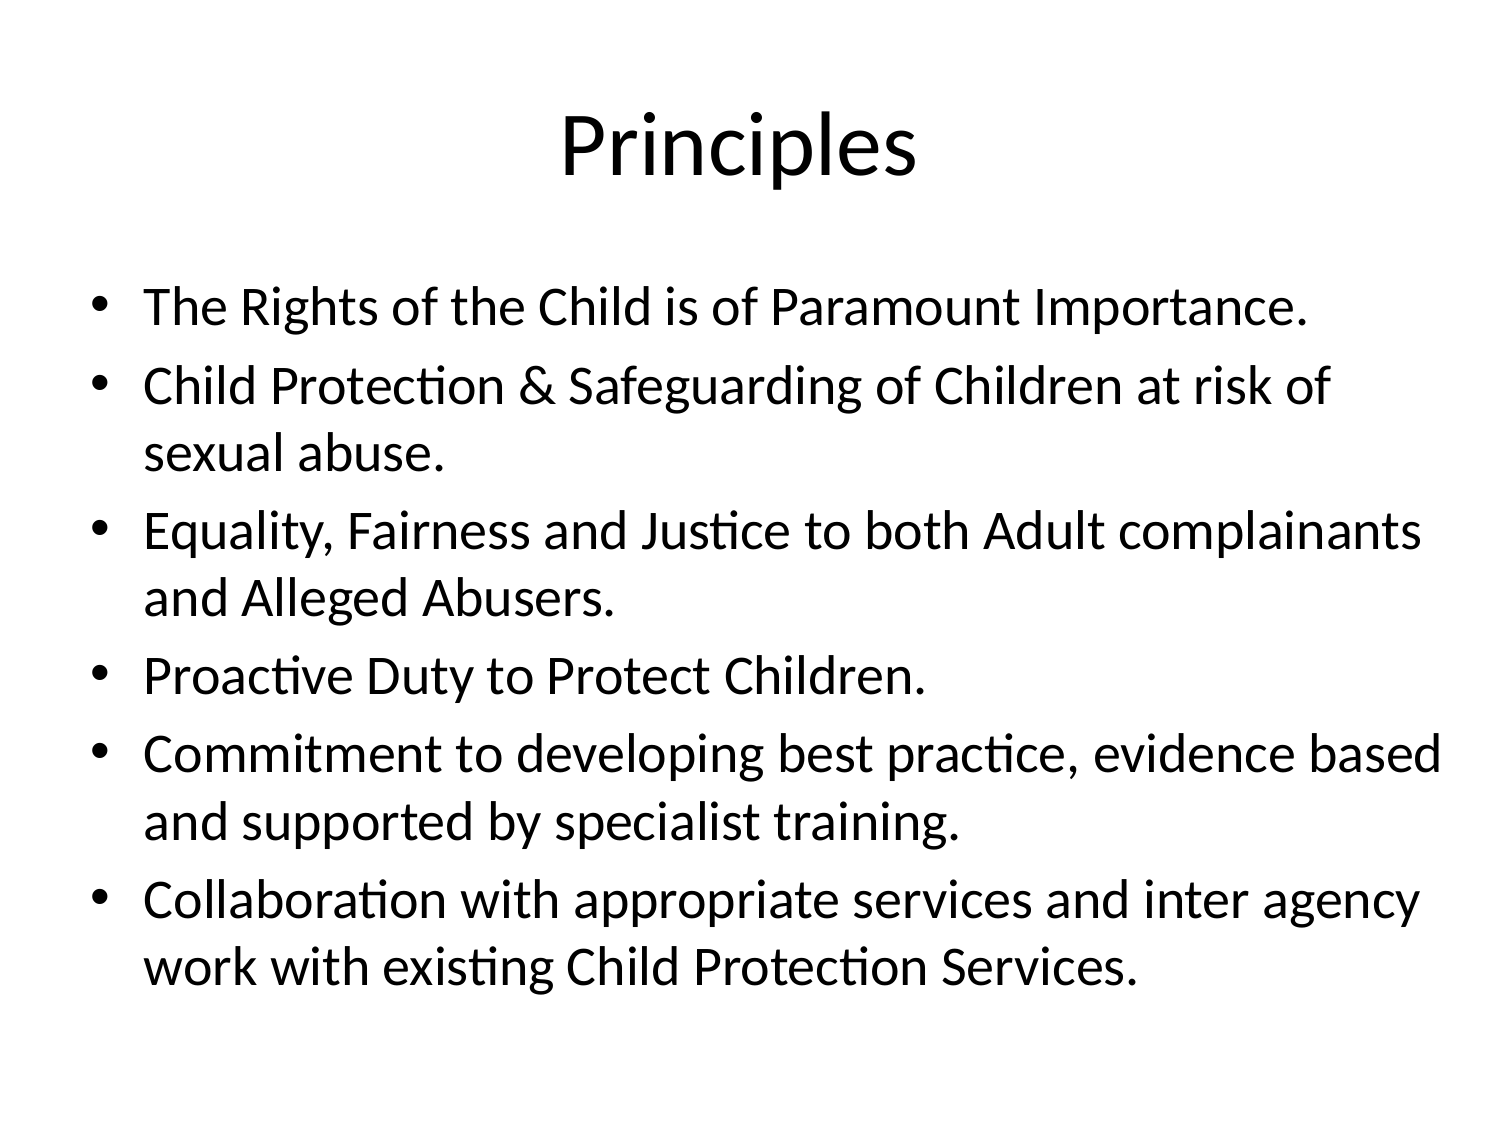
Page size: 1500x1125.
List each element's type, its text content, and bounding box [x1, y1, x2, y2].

title Principles [75, 45, 1425, 233]
list The Rights of the Child is of Paramount Importance. Child Protection & Safeguarding of Children at risk of sexual abuse. Equality, Fairness and Justice to both Adult complainants and Alleged Abusers. Proactive Duty to Protect Children. Commitment to developing best practice, evidence based and supported by specialist training. Collaboration with appropriate services and inter agency work with existing Child Protection Services. [75, 262, 1483, 1005]
